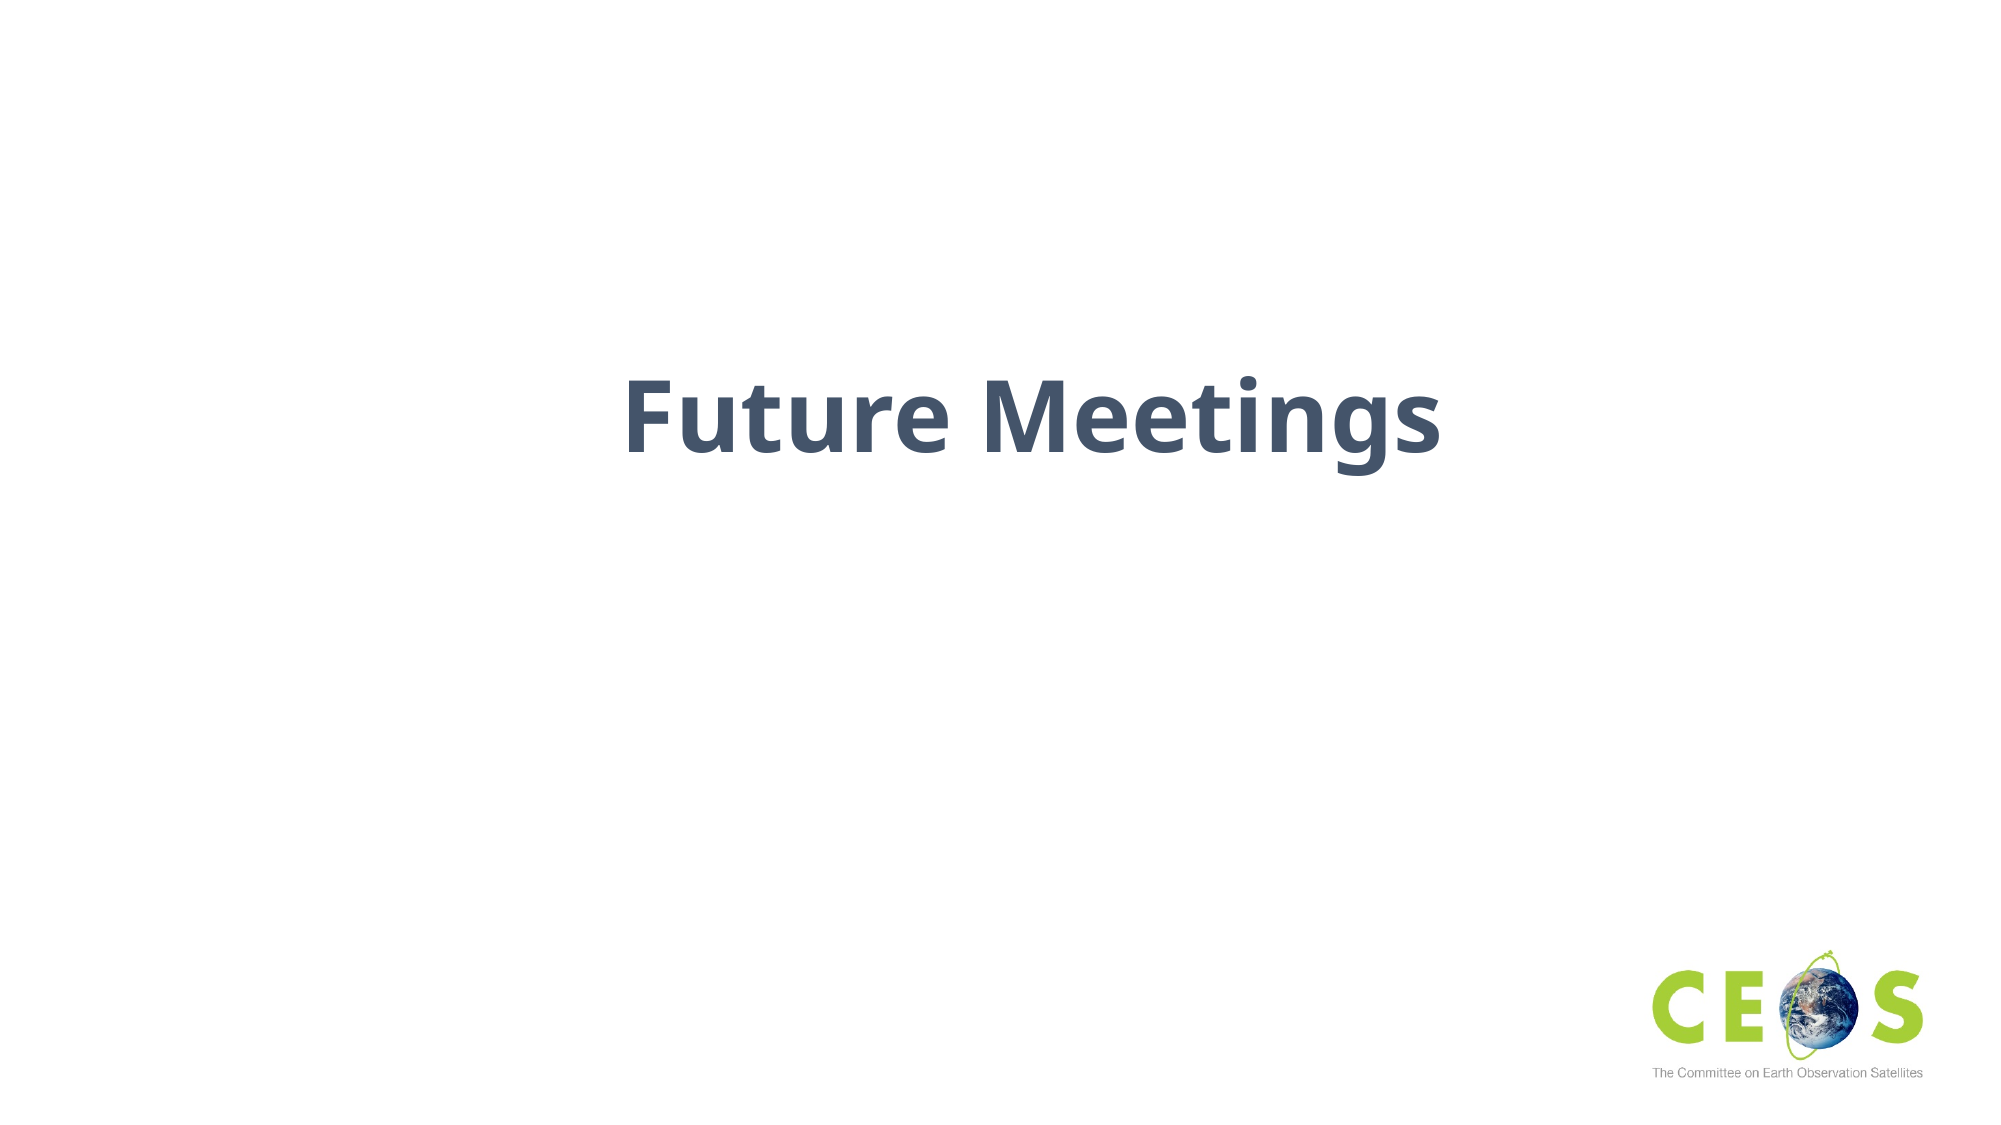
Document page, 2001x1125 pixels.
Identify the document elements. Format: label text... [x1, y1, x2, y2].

picture [1632, 940, 1938, 1092]
text_box Future Meetings [105, 252, 1959, 588]
